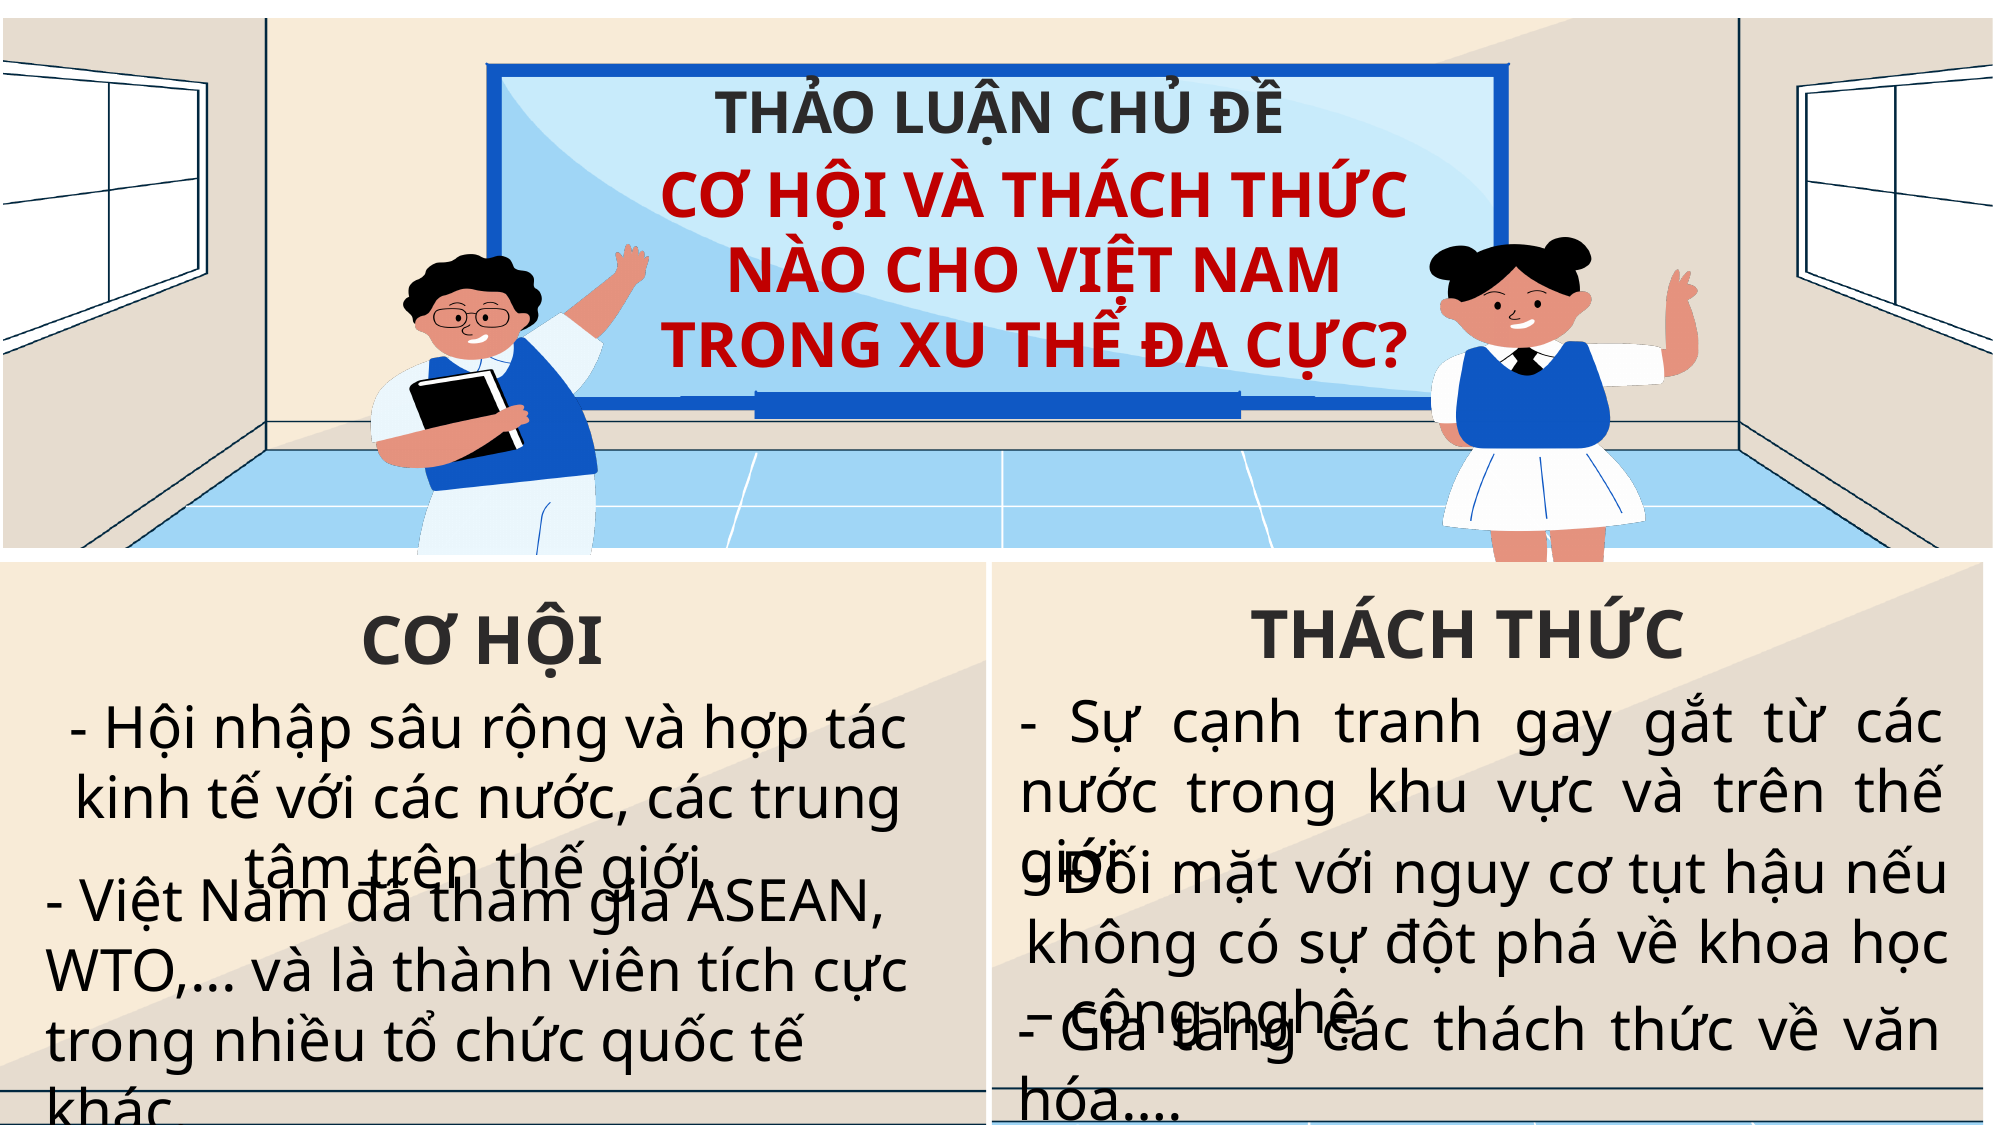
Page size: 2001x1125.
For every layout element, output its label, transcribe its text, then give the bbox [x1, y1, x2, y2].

text_box - Đối mặt với nguy cơ tụt hậu nếu không có sự đột phá về khoa học – công nghệ [1025, 835, 1950, 1046]
text_box CƠ HỘI VÀ THÁCH THỨC NÀO CHO VIỆT NAM TRONG XU THẾ ĐA CỰC? [648, 155, 1421, 381]
text_box [991, 562, 1984, 1125]
text_box - Việt Nam đã tham gia ASEAN, WTO,... và là thành viên tích cực trong nhiều tổ chức quốc tế khác. [31, 855, 947, 1125]
text_box [0, 562, 987, 1125]
text_box CƠ HỘI [19, 597, 945, 678]
text_box [484, 62, 1511, 419]
text_box THÁCH THỨC [1005, 592, 1931, 673]
text_box THẢO LUẬN CHỦ ĐỀ [531, 87, 1469, 146]
text_box - Sự cạnh tranh gay gắt từ các nước trong khu vực và trên thế giới [1019, 683, 1945, 894]
text_box - Gia tăng các thách thức về văn hóa…. [1017, 992, 1943, 1125]
text_box - Hội nhập sâu rộng và hợp tác kinh tế với các nước, các trung tâm trên thế giới. [19, 690, 959, 901]
text_box [1428, 237, 1699, 562]
text_box [3, 18, 1993, 548]
text_box [365, 244, 649, 555]
